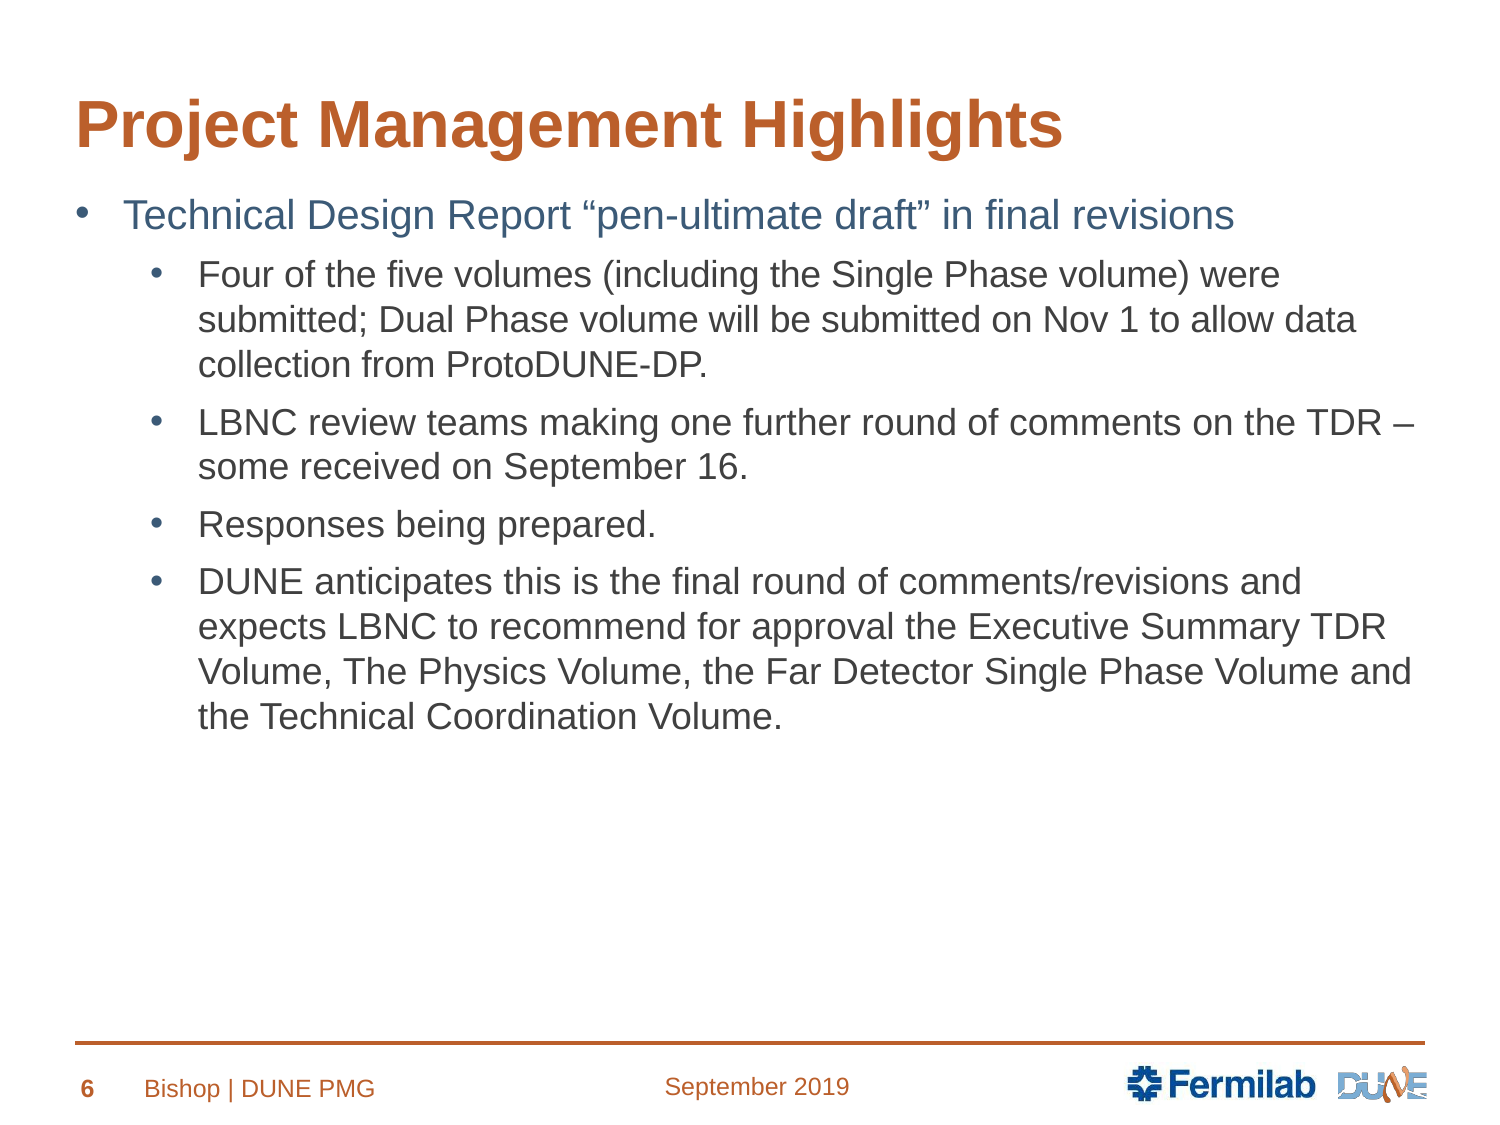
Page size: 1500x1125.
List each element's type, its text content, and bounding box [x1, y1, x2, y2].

slide_number 6 [39, 1072, 95, 1103]
picture [1338, 1066, 1427, 1103]
text_box [1123, 1062, 1319, 1105]
title Project Management Highlights [72, 81, 1428, 187]
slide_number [662, 1070, 900, 1102]
footer Bishop | DUNE PMG [142, 1072, 488, 1103]
text_box Technical Design Report “pen-ultimate draft” in final revisions Four of the five volumes (including the Single Phase volume) were submitted; Dual Phase volume will be submitted on Nov 1 to allow data collection from ProtoDUNE-DP. LBNC review teams making one further round of comments on the TDR – some received on September 16. Responses being prepared. DUNE anticipates this is the final round of comments/revisions and expects LBNC to recommend for approval the Executive Summary TDR Volume, The Physics Volume, the Far Detector Single Phase Volume and the Technical Coordination Volume. [72, 187, 1428, 796]
